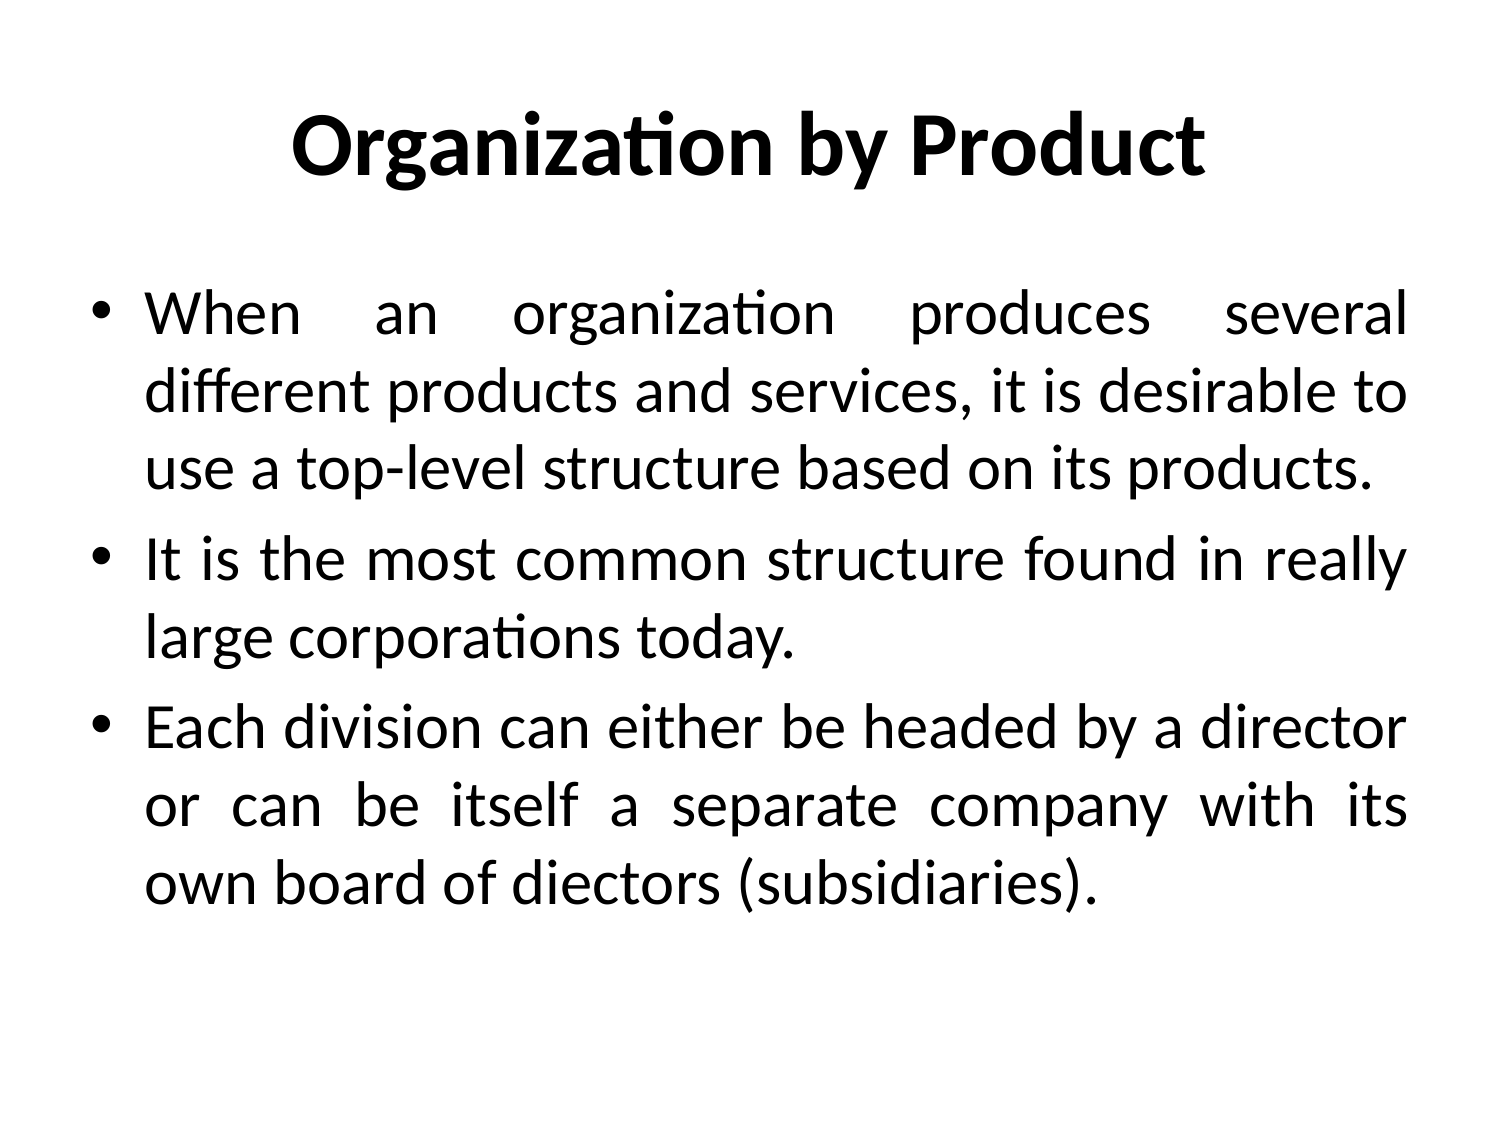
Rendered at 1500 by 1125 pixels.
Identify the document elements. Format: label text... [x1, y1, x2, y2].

list When an organization produces several different products and services, it is desirable to use a top-level structure based on its products. It is the most common structure found in really large corporations today. Each division can either be headed by a director or can be itself a separate company with its own board of diectors (subsidiaries). [75, 262, 1425, 1005]
title Organization by Product [75, 45, 1425, 233]
